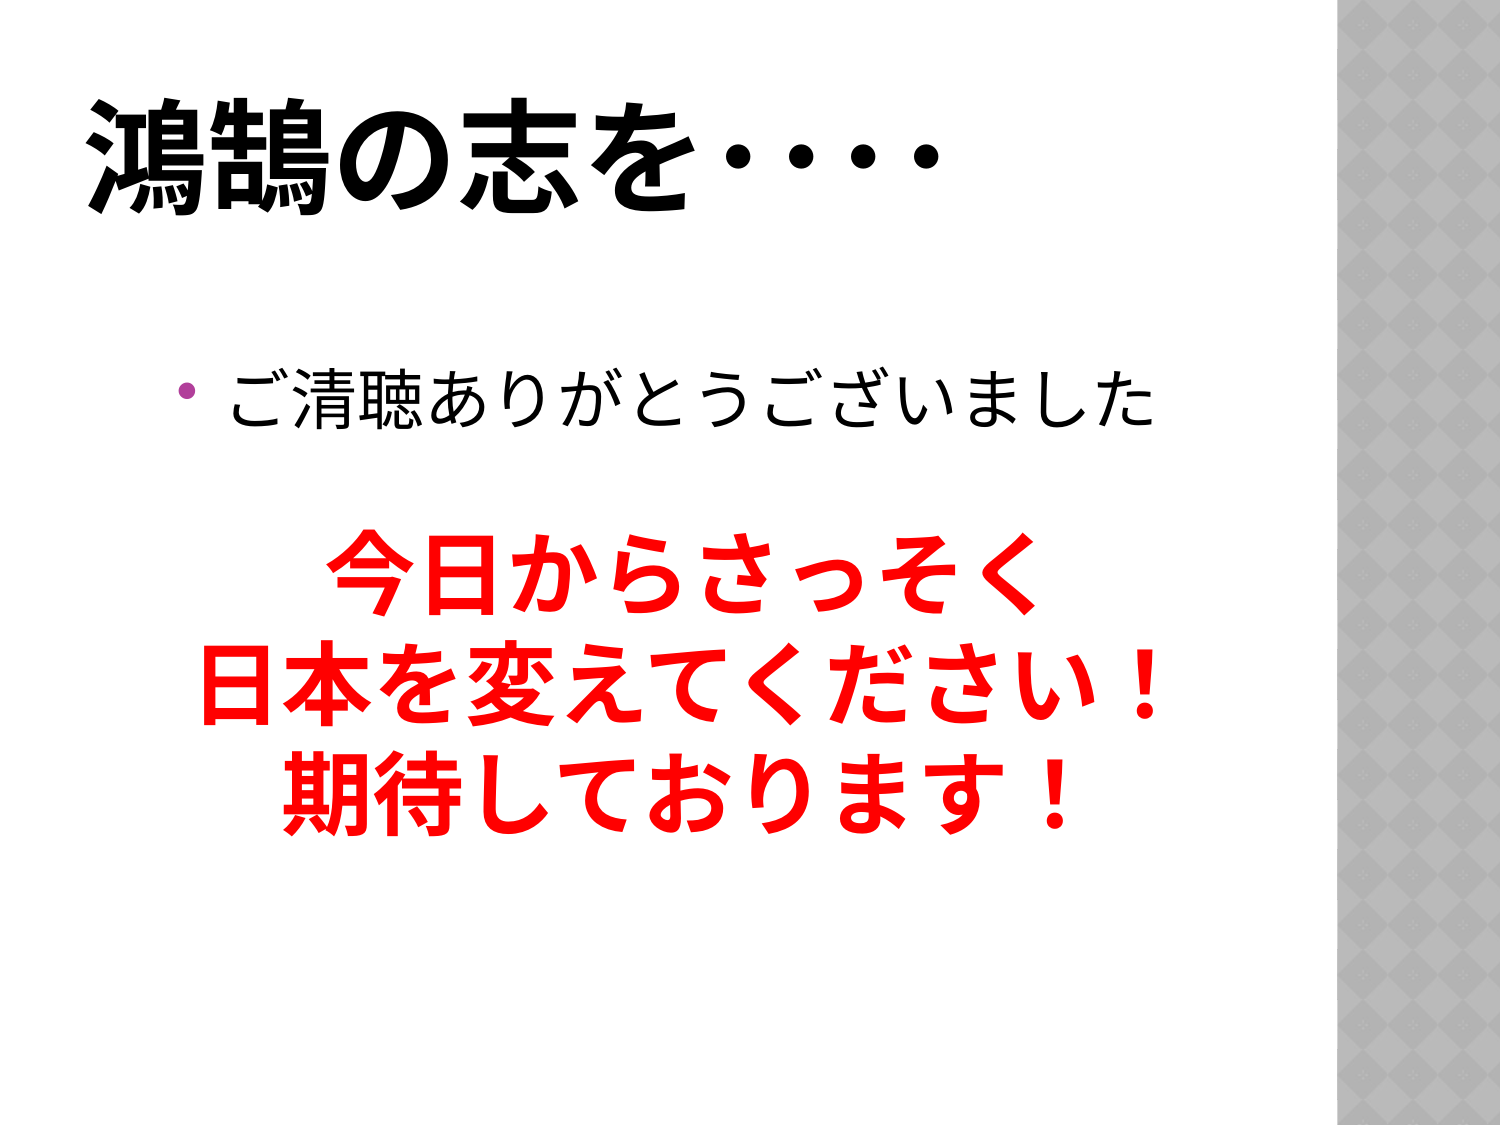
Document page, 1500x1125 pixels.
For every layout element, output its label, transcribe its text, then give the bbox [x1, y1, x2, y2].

title 鴻鵠の志を････ [75, 37, 1043, 230]
list ご清聴ありがとうございました 今日からさっそく 日本を変えてください！ 期待しております！ [75, 350, 1263, 1068]
